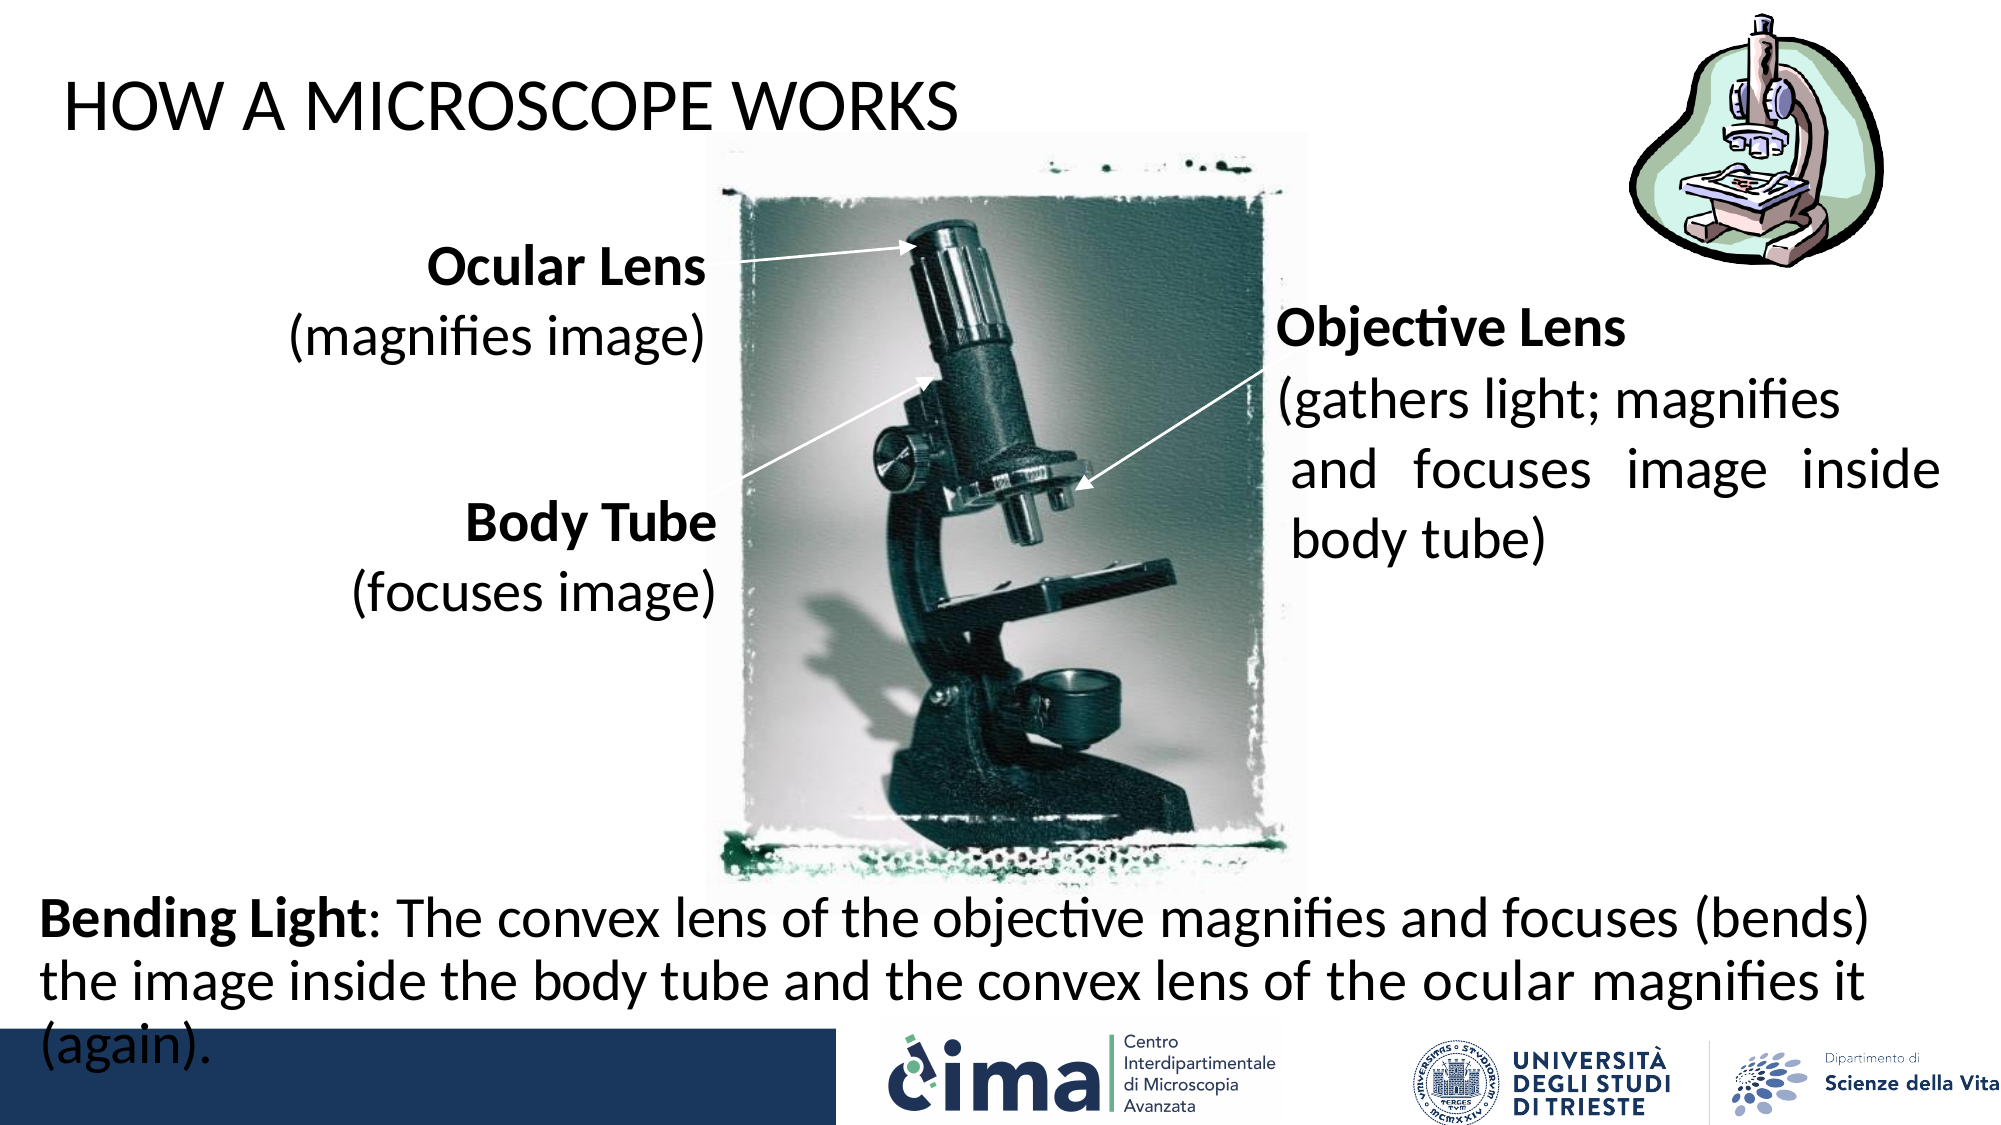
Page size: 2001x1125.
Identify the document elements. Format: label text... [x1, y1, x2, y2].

picture [875, 1016, 1284, 1125]
text_box Objective Lens (gathers light; magnifies and focuses image inside body tube) [1356, 286, 1942, 571]
text_box Bending Light: The convex lens of the objective magnifies and focuses (bends) the image inside the body tube and the convex lens of the ocular magnifies it (again). [37, 879, 1963, 1076]
picture [1629, 13, 1884, 269]
text_box Body Tube (focuses image) [337, 481, 530, 624]
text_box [530, 132, 1356, 915]
text_box [0, 1028, 836, 1125]
text_box HOW A MICROSCOPE WORKS [61, 53, 1023, 146]
text_box Ocular Lens (magnifies image) [278, 225, 530, 368]
picture [1413, 1040, 2000, 1125]
